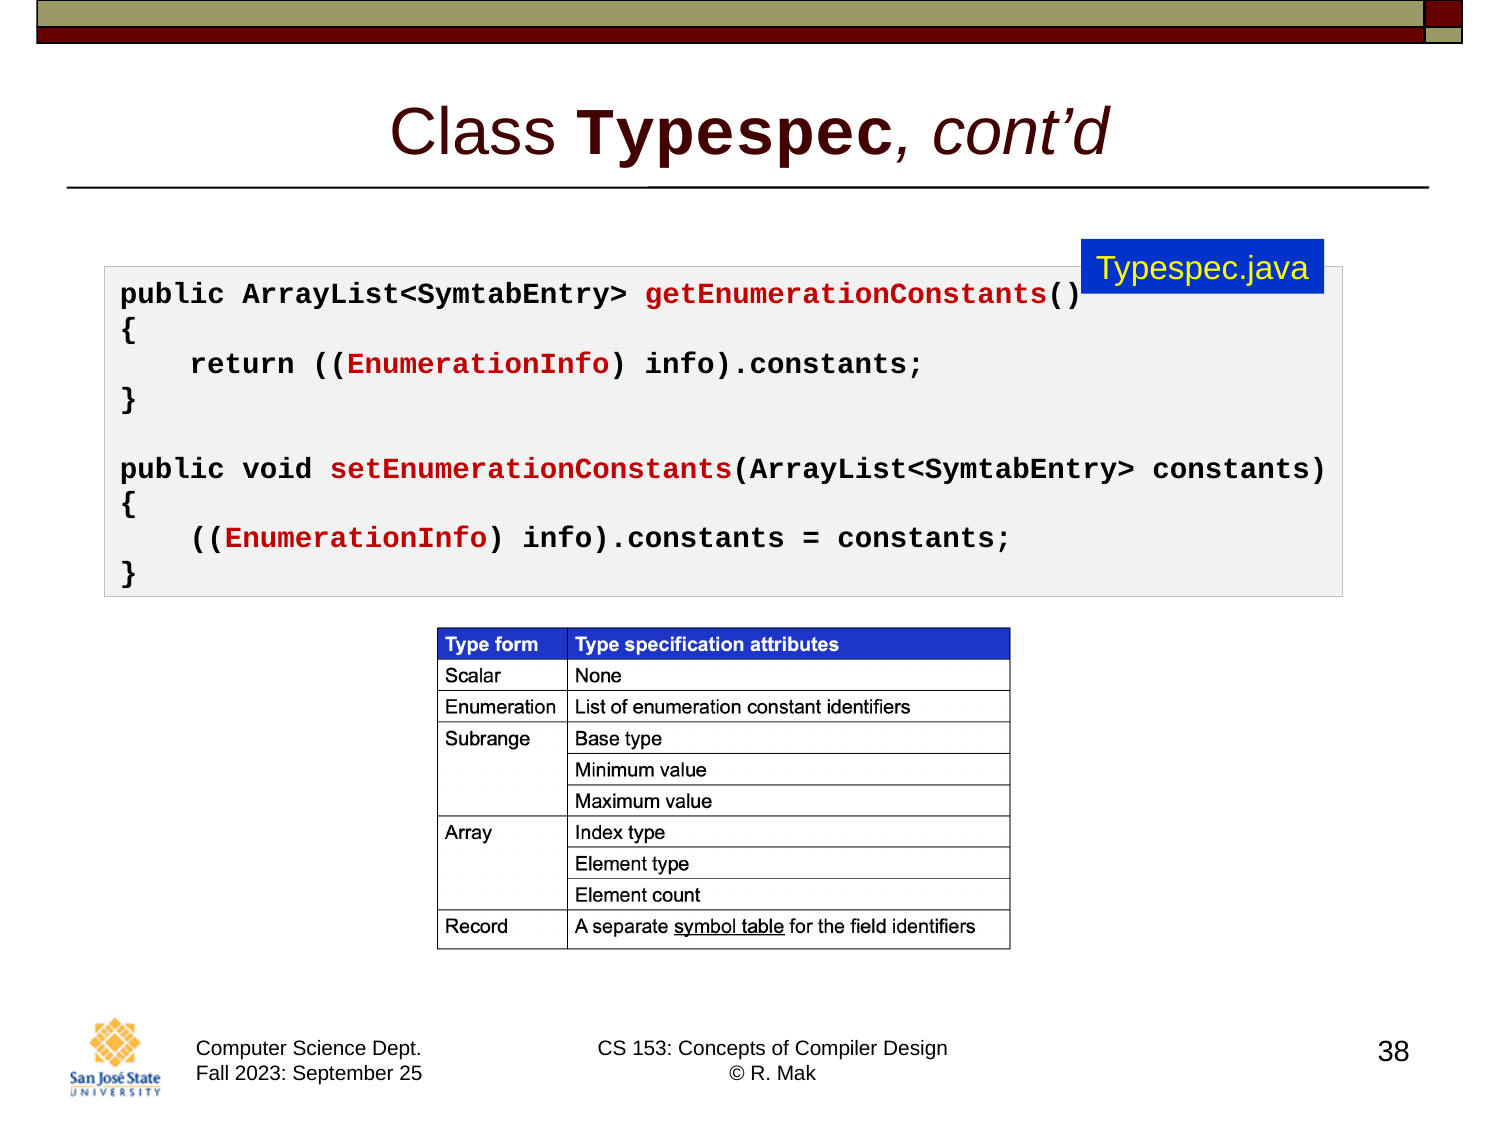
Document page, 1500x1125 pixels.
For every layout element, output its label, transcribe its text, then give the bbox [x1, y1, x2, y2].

picture [60, 1012, 166, 1112]
text_box Typespec.java [1081, 238, 1325, 294]
picture [434, 624, 1013, 953]
text_box public ArrayList<SymtabEntry> getEnumerationConstants() { return ((EnumerationInfo) info).constants; } public void setEnumerationConstants(ArrayList<SymtabEntry> constants) { ((EnumerationInfo) info).constants = constants; } [104, 266, 1343, 597]
slide_number 38 [1320, 1025, 1425, 1100]
title Class Typespec, cont’d [75, 67, 1425, 175]
